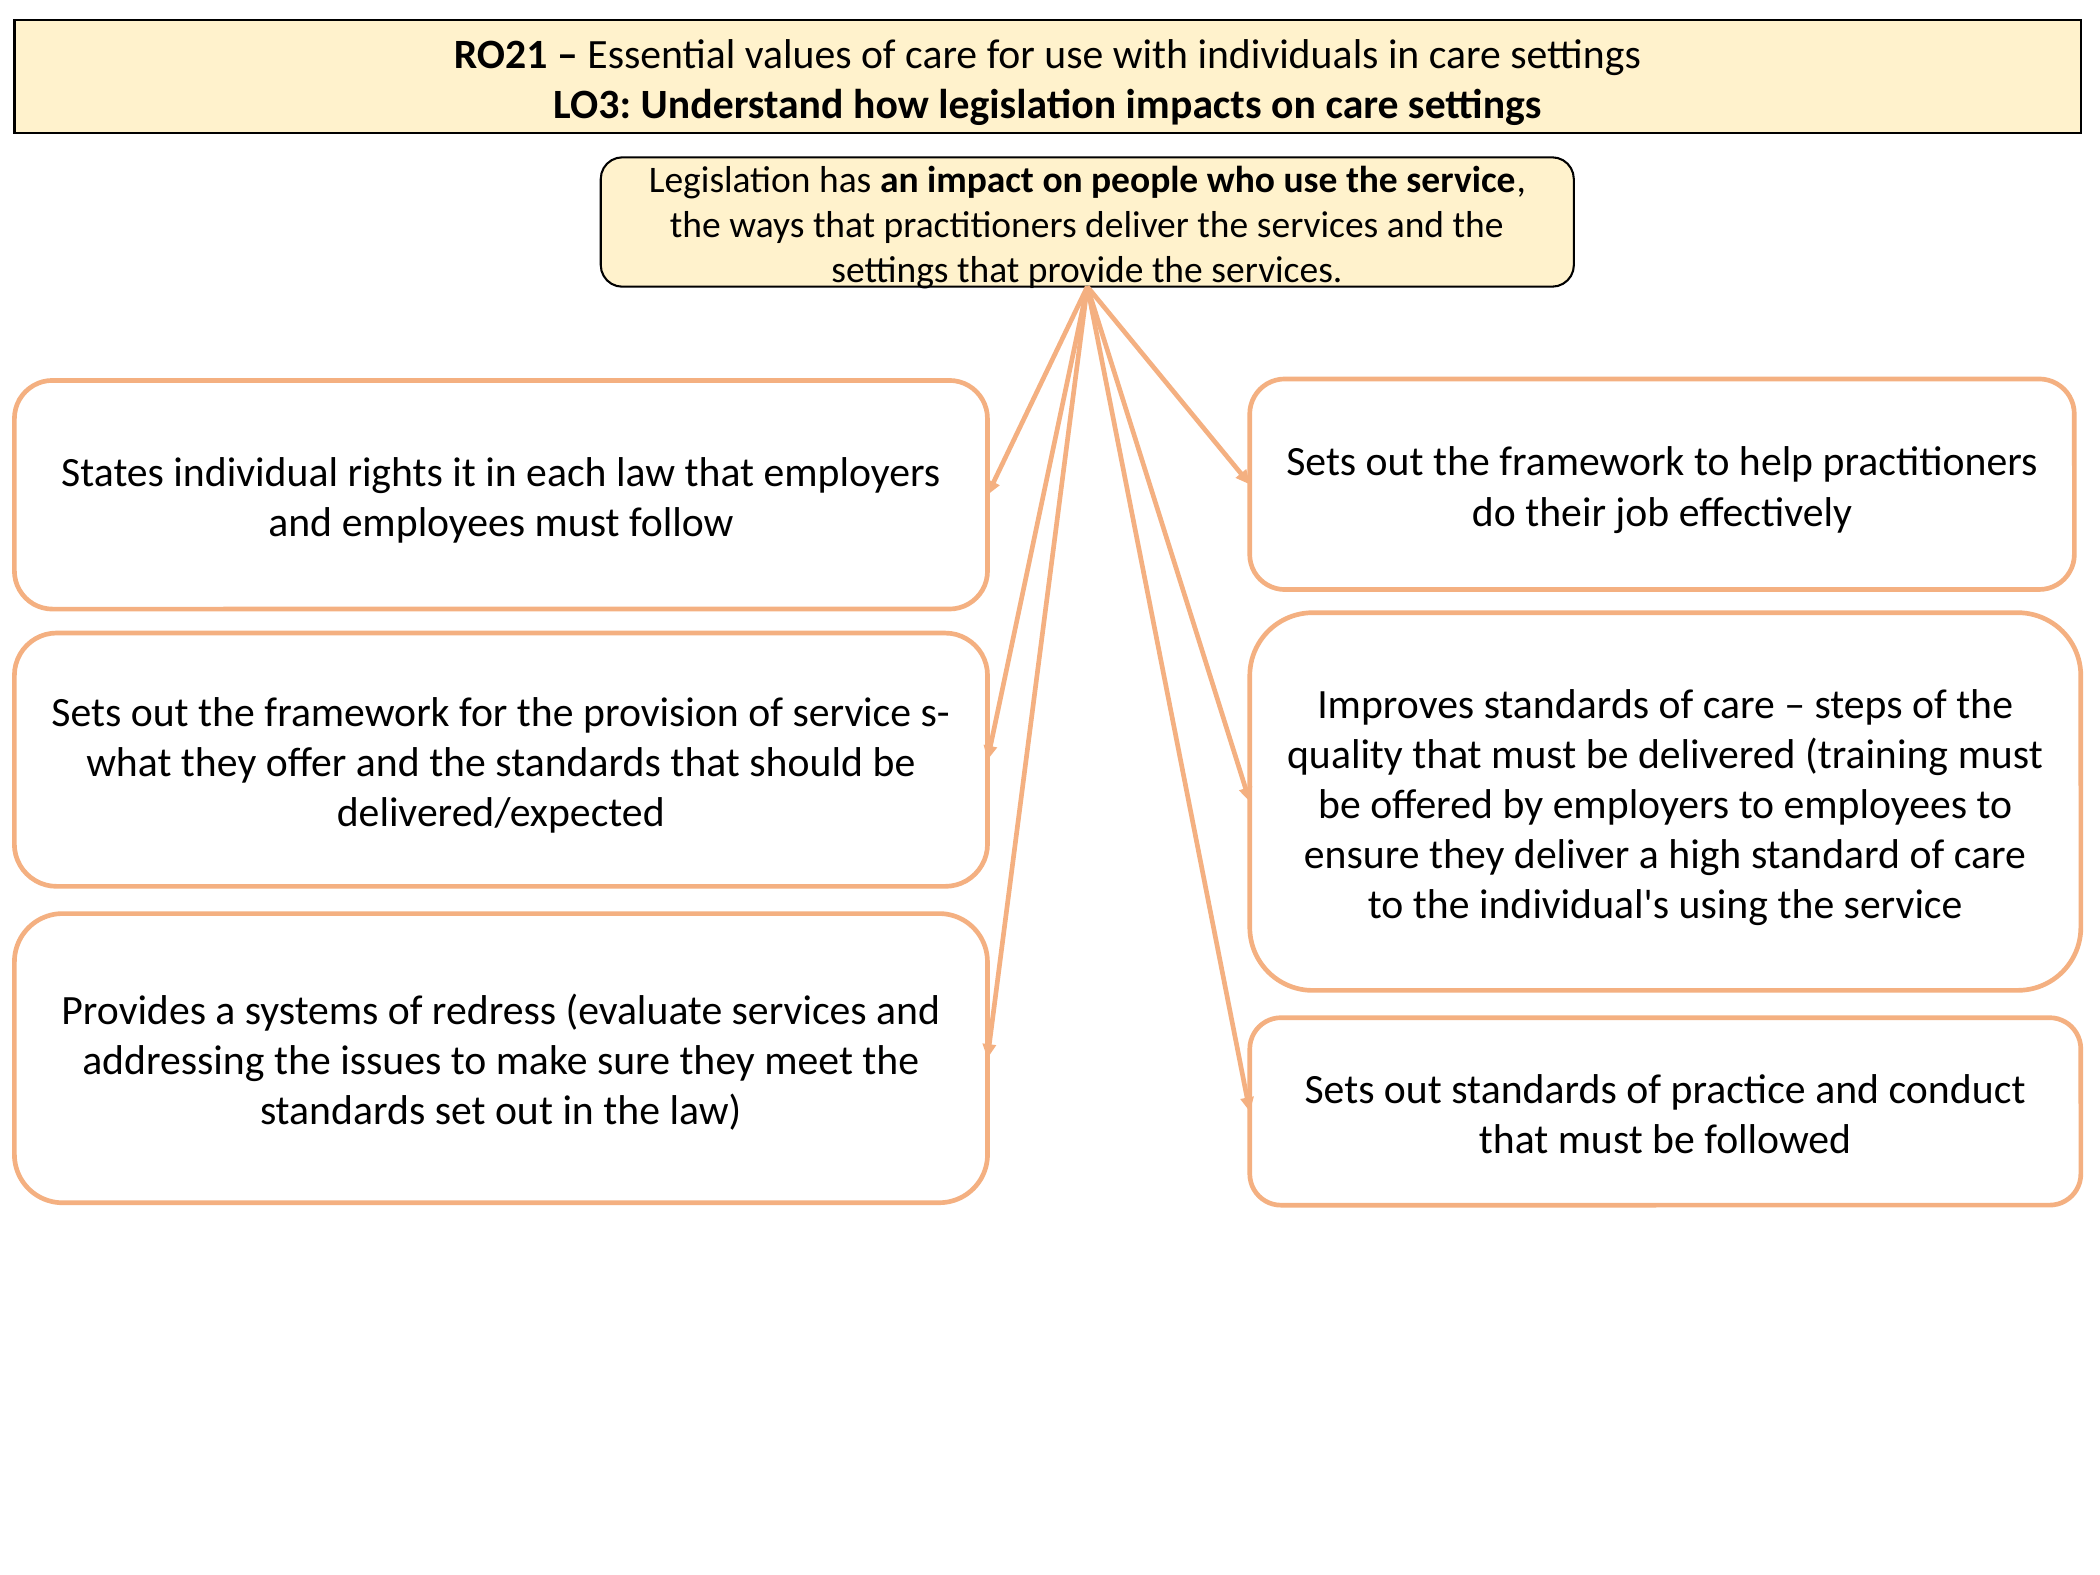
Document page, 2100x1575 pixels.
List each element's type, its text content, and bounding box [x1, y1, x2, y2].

text_box Legislation has an impact on people who use the service, the ways that practitioners deliver the services and the settings that provide the services. [600, 157, 1574, 284]
text_box RO21 – Essential values of care for use with individuals in care settings LO3: Understand how legislation impacts on care settings [14, 20, 2081, 134]
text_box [14, 286, 2082, 1206]
